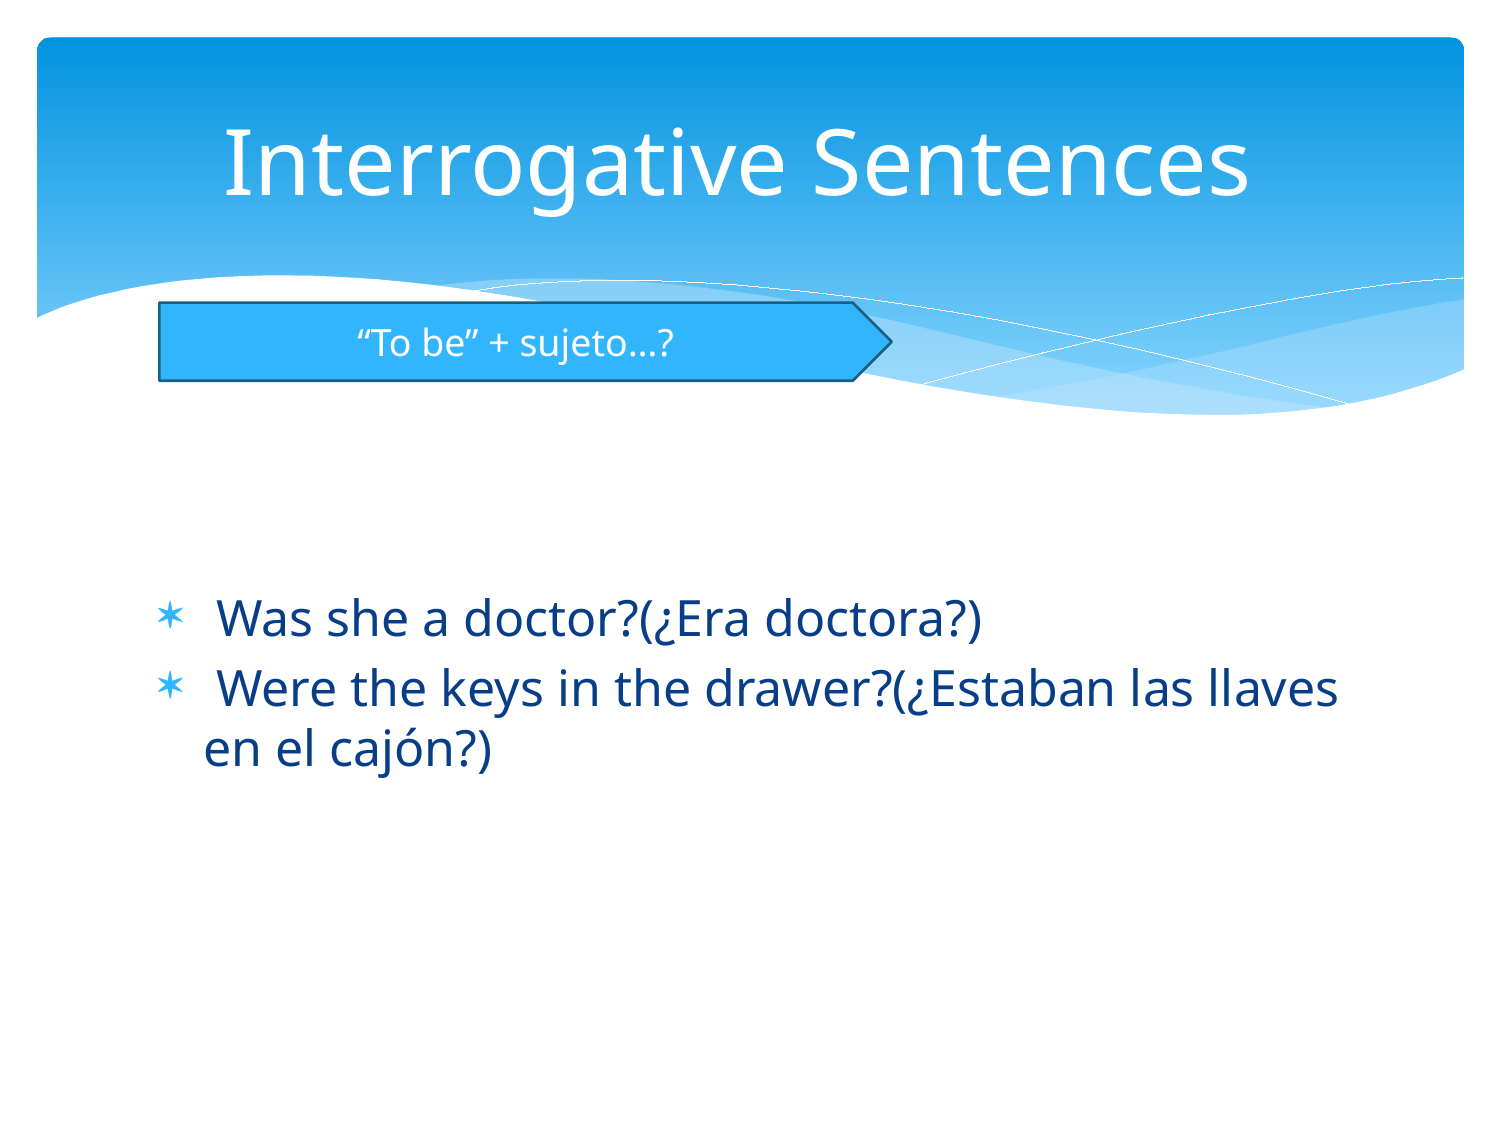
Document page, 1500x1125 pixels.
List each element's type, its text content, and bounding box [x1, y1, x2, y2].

title Interrogative Sentences [75, 55, 1425, 261]
text_box “To be” + sujeto…? [158, 301, 893, 383]
list Was she a doctor?(¿Era doctora?) Were the keys in the drawer?(¿Estaban las llaves en el cajón?) [143, 438, 1359, 1005]
